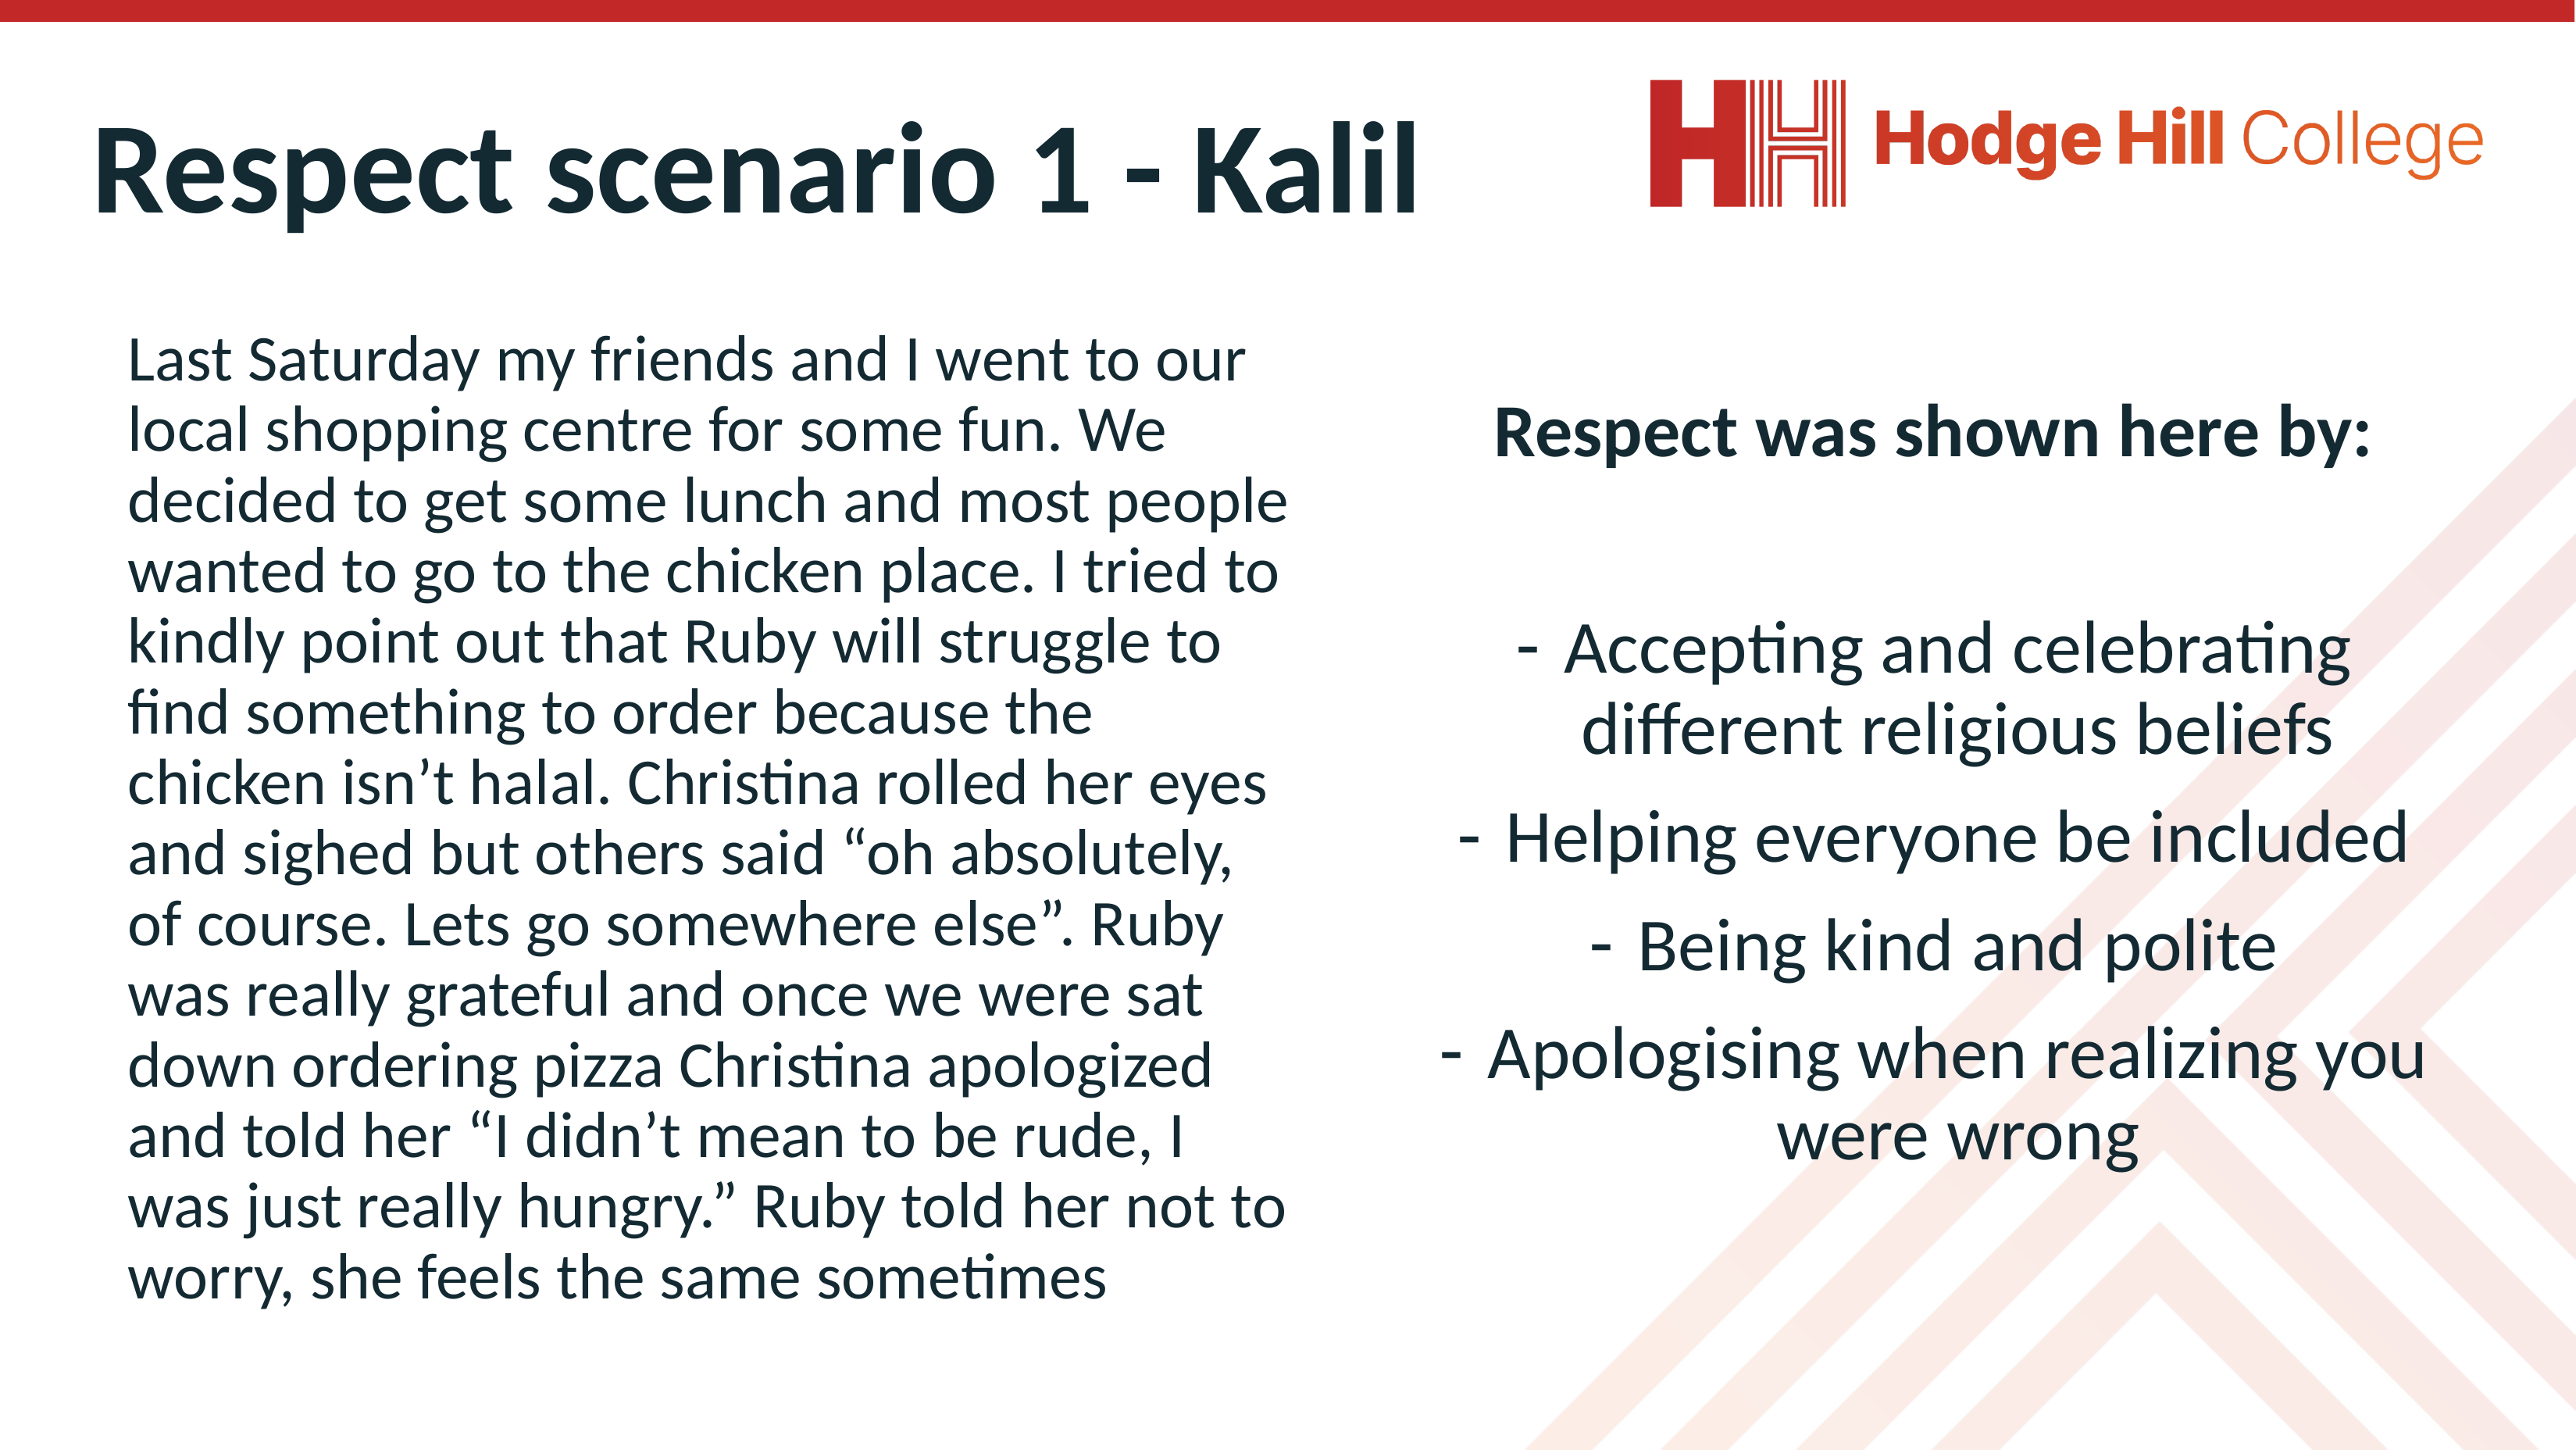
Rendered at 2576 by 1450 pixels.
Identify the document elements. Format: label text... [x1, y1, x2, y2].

list Last Saturday my friends and I went to our local shopping centre for some fun. We decided to get some lunch and most people wanted to go to the chicken place. I tried to kindly point out that Ruby will struggle to find something to order because the chicken isn’t halal. Christina rolled her eyes and sighed but others said “oh absolutely, of course. Lets go somewhere else”. Ruby was really grateful and once we were sat down ordering pizza Christina apologized and told her “I didn’t mean to be rude, I was just really hungry.” Ruby told her not to worry, she feels the same sometimes [116, 318, 1308, 1344]
picture [1383, 255, 2576, 1450]
title Respect scenario 1 - Kalil [79, 86, 1602, 256]
picture [0, 0, 2575, 22]
picture [1649, 79, 2484, 208]
